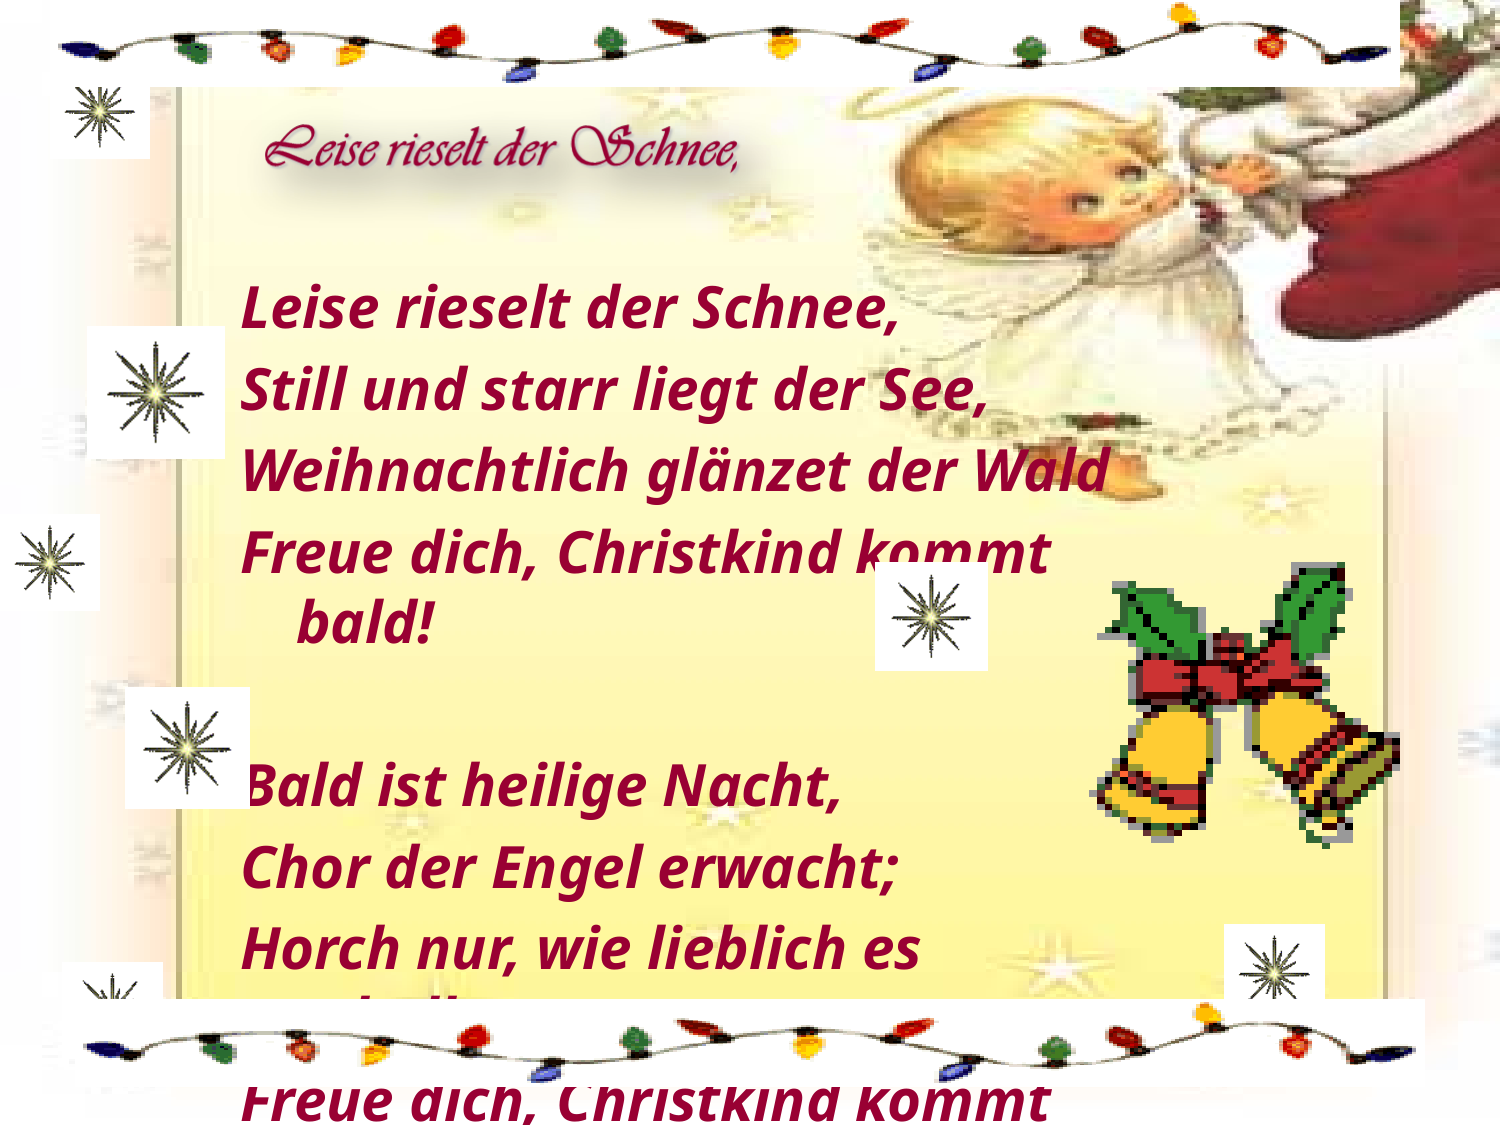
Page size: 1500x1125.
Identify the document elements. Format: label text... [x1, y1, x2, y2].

picture [0, 0, 1500, 1125]
picture [874, 562, 988, 672]
list Leise rieselt der Schnee, Still und starr liegt der See, Weihnachtlich glänzet der Wald Freue dich, Christkind kommt bald! Bald ist heilige Nacht, Chor der Engel erwacht; Horch nur, wie lieblich es schallt, Freue dich, Christkind kommt bald! [224, 262, 1138, 998]
title [806, 99, 1151, 288]
title [0, 99, 233, 288]
